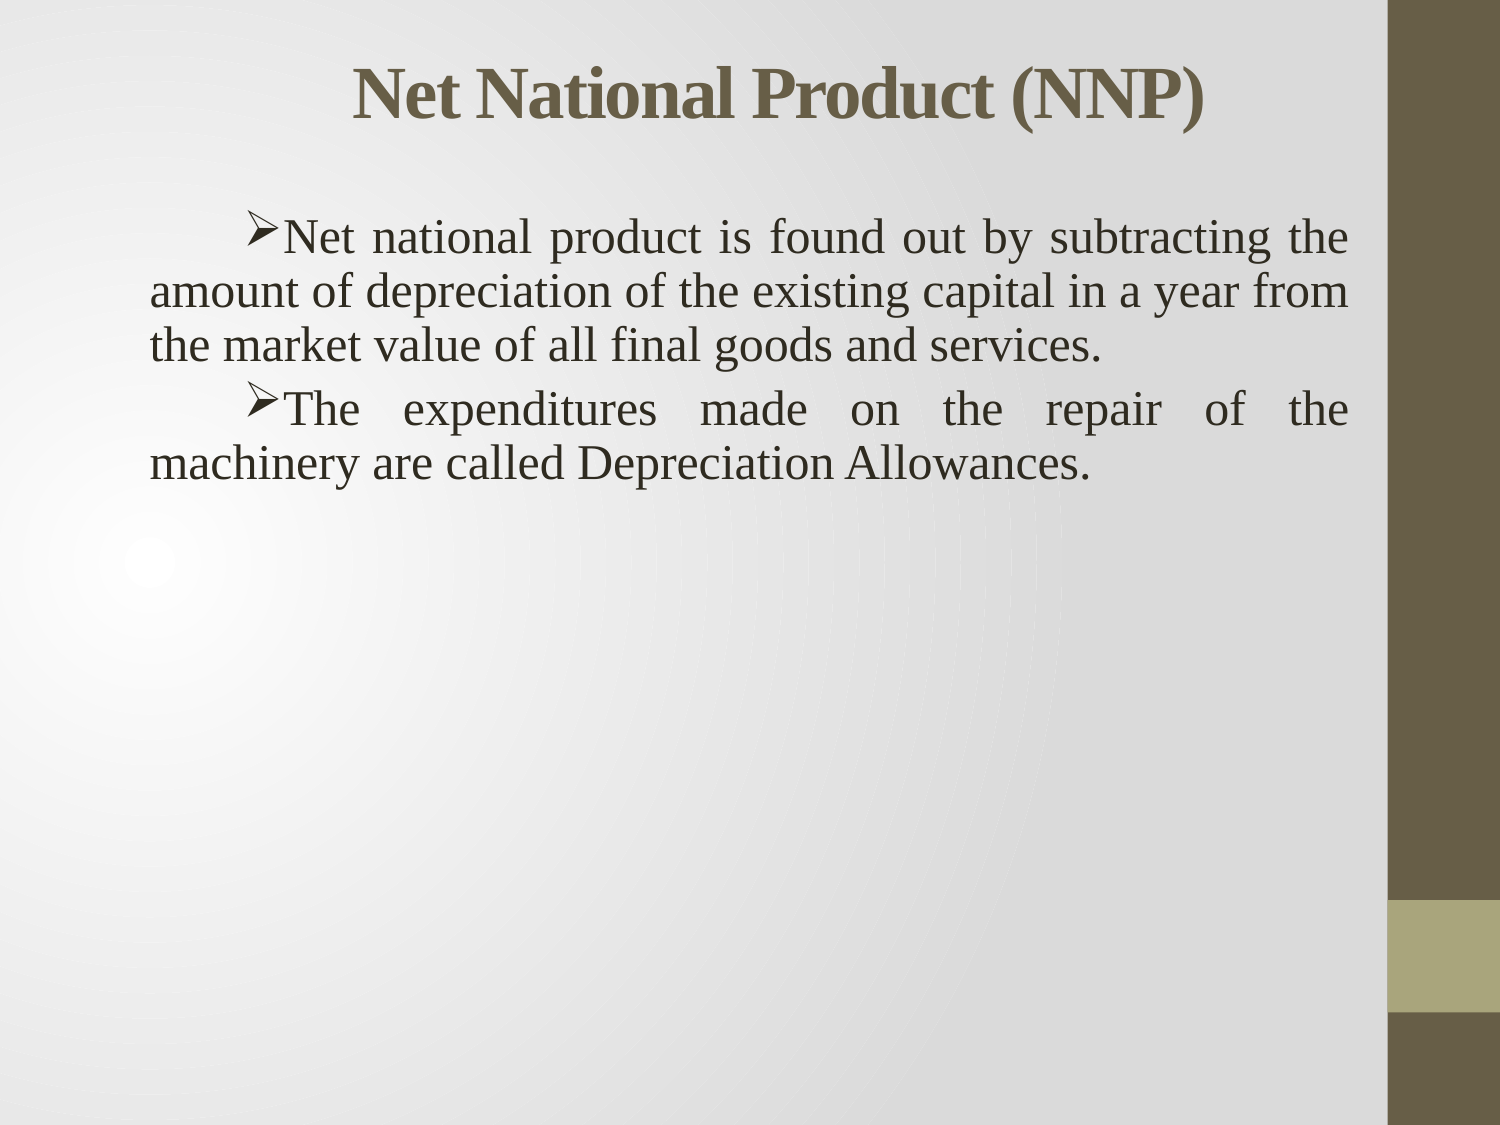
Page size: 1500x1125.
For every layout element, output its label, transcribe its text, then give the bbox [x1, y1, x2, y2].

text_box Net national product is found out by subtracting the amount of depreciation of the existing capital in a year from the market value of all final goods and services. The expenditures made on the repair of the machinery are called Depreciation Allowances. [147, 200, 1350, 555]
title Net National Product (NNP) [103, 0, 1454, 183]
